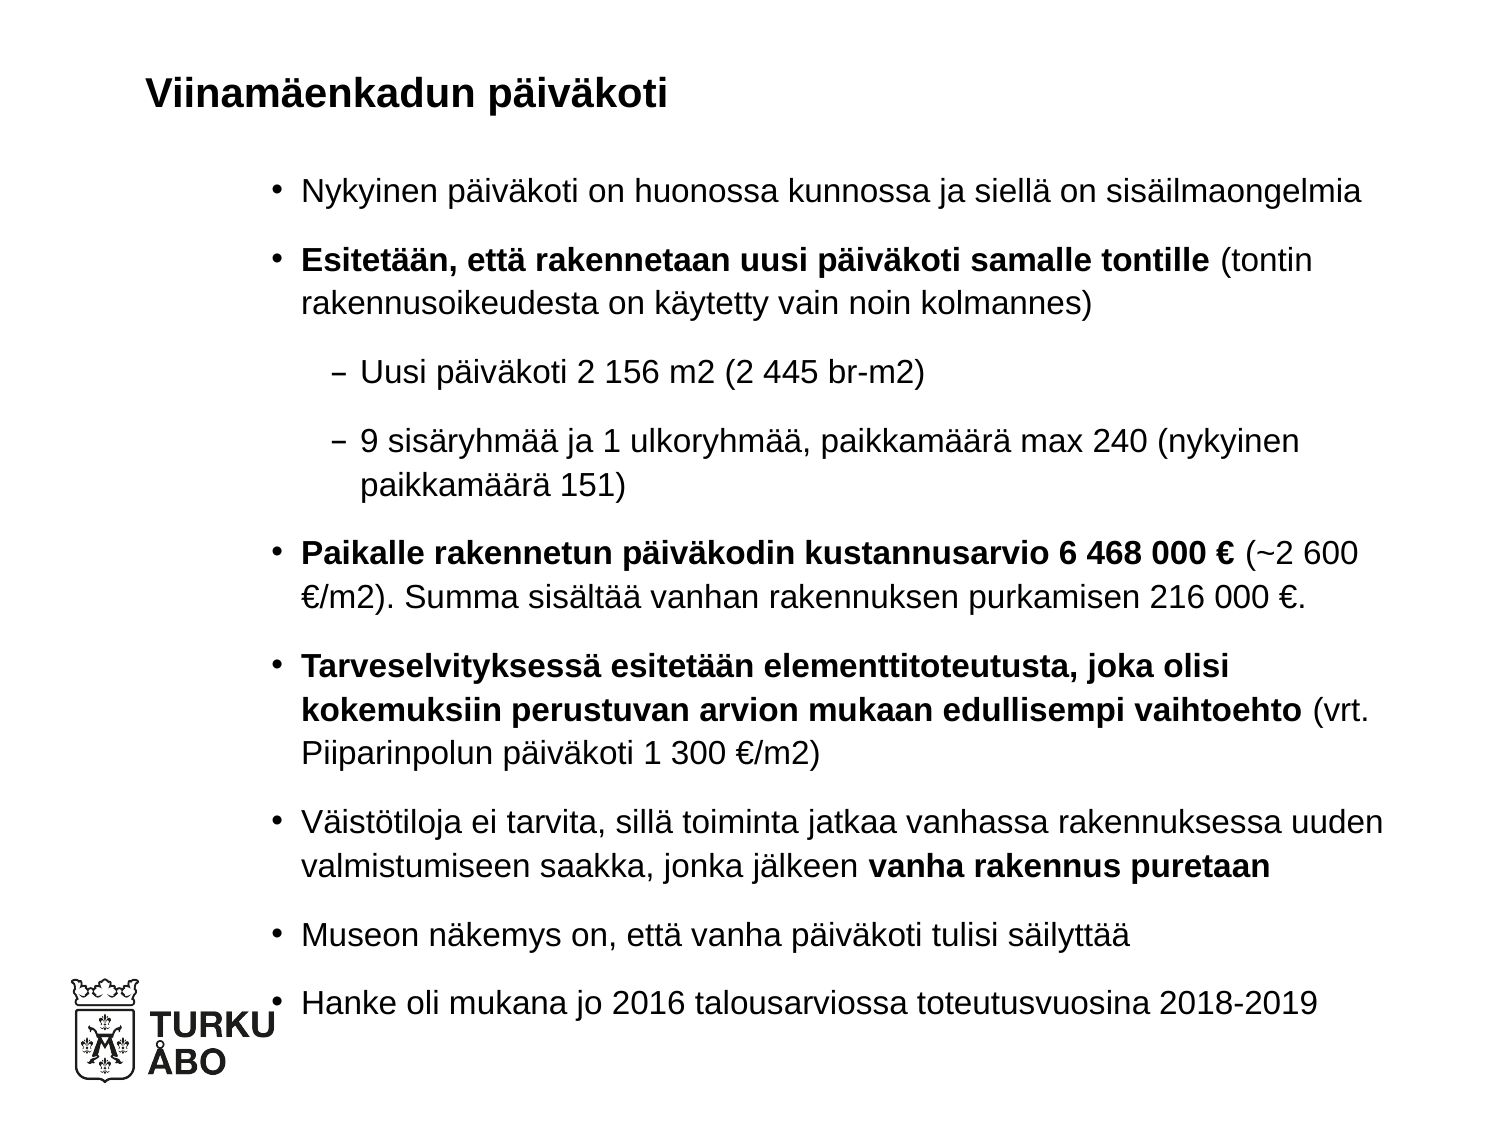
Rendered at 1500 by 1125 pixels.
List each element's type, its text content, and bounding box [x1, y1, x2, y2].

picture [70, 977, 275, 1084]
list Nykyinen päiväkoti on huonossa kunnossa ja siellä on sisäilmaongelmia Esitetään, että rakennetaan uusi päiväkoti samalle tontille (tontin rakennusoikeudesta on käytetty vain noin kolmannes) Uusi päiväkoti 2 156 m2 (2 445 br-m2) 9 sisäryhmää ja 1 ulkoryhmää, paikkamäärä max 240 (nykyinen paikkamäärä 151) Paikalle rakennetun päiväkodin kustannusarvio 6 468 000 € (~2 600 €/m2). Summa sisältää vanhan rakennuksen purkamisen 216 000 €. Tarveselvityksessä esitetään elementtitoteutusta, joka olisi kokemuksiin perustuvan arvion mukaan edullisempi vaihtoehto (vrt. Piiparinpolun päiväkoti 1 300 €/m2) Väistötiloja ei tarvita, sillä toiminta jatkaa vanhassa rakennuksessa uuden valmistumiseen saakka, jonka jälkeen vanha rakennus puretaan Museon näkemys on, että vanha päiväkoti tulisi säilyttää Hanke oli mukana jo 2016 talousarviossa toteutusvuosina 2018-2019 [256, 157, 1420, 824]
title Viinamäenkadun päiväkoti [145, 30, 1362, 117]
